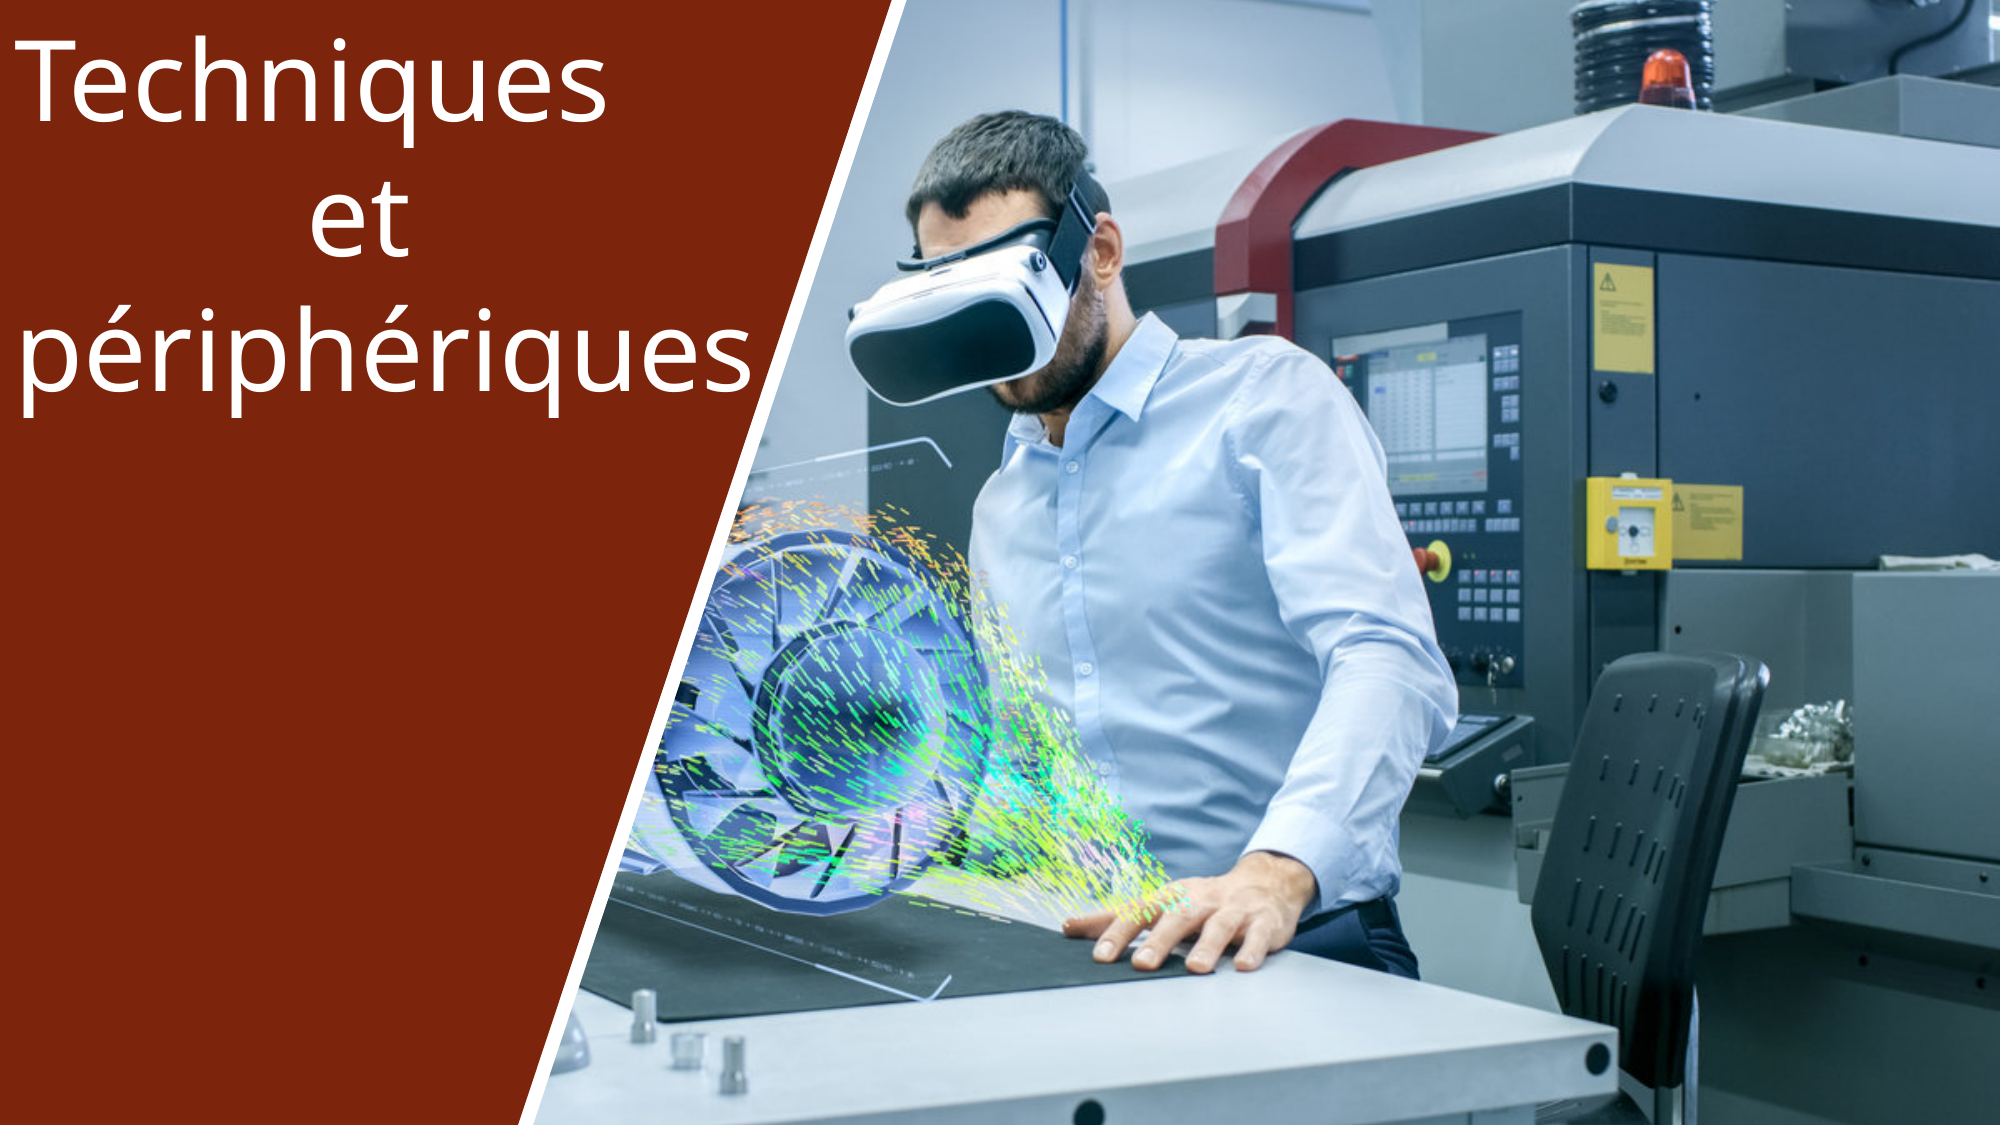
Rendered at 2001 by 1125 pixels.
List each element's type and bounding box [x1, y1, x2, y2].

text_box [0, 0, 907, 1125]
picture [907, 0, 2000, 1125]
